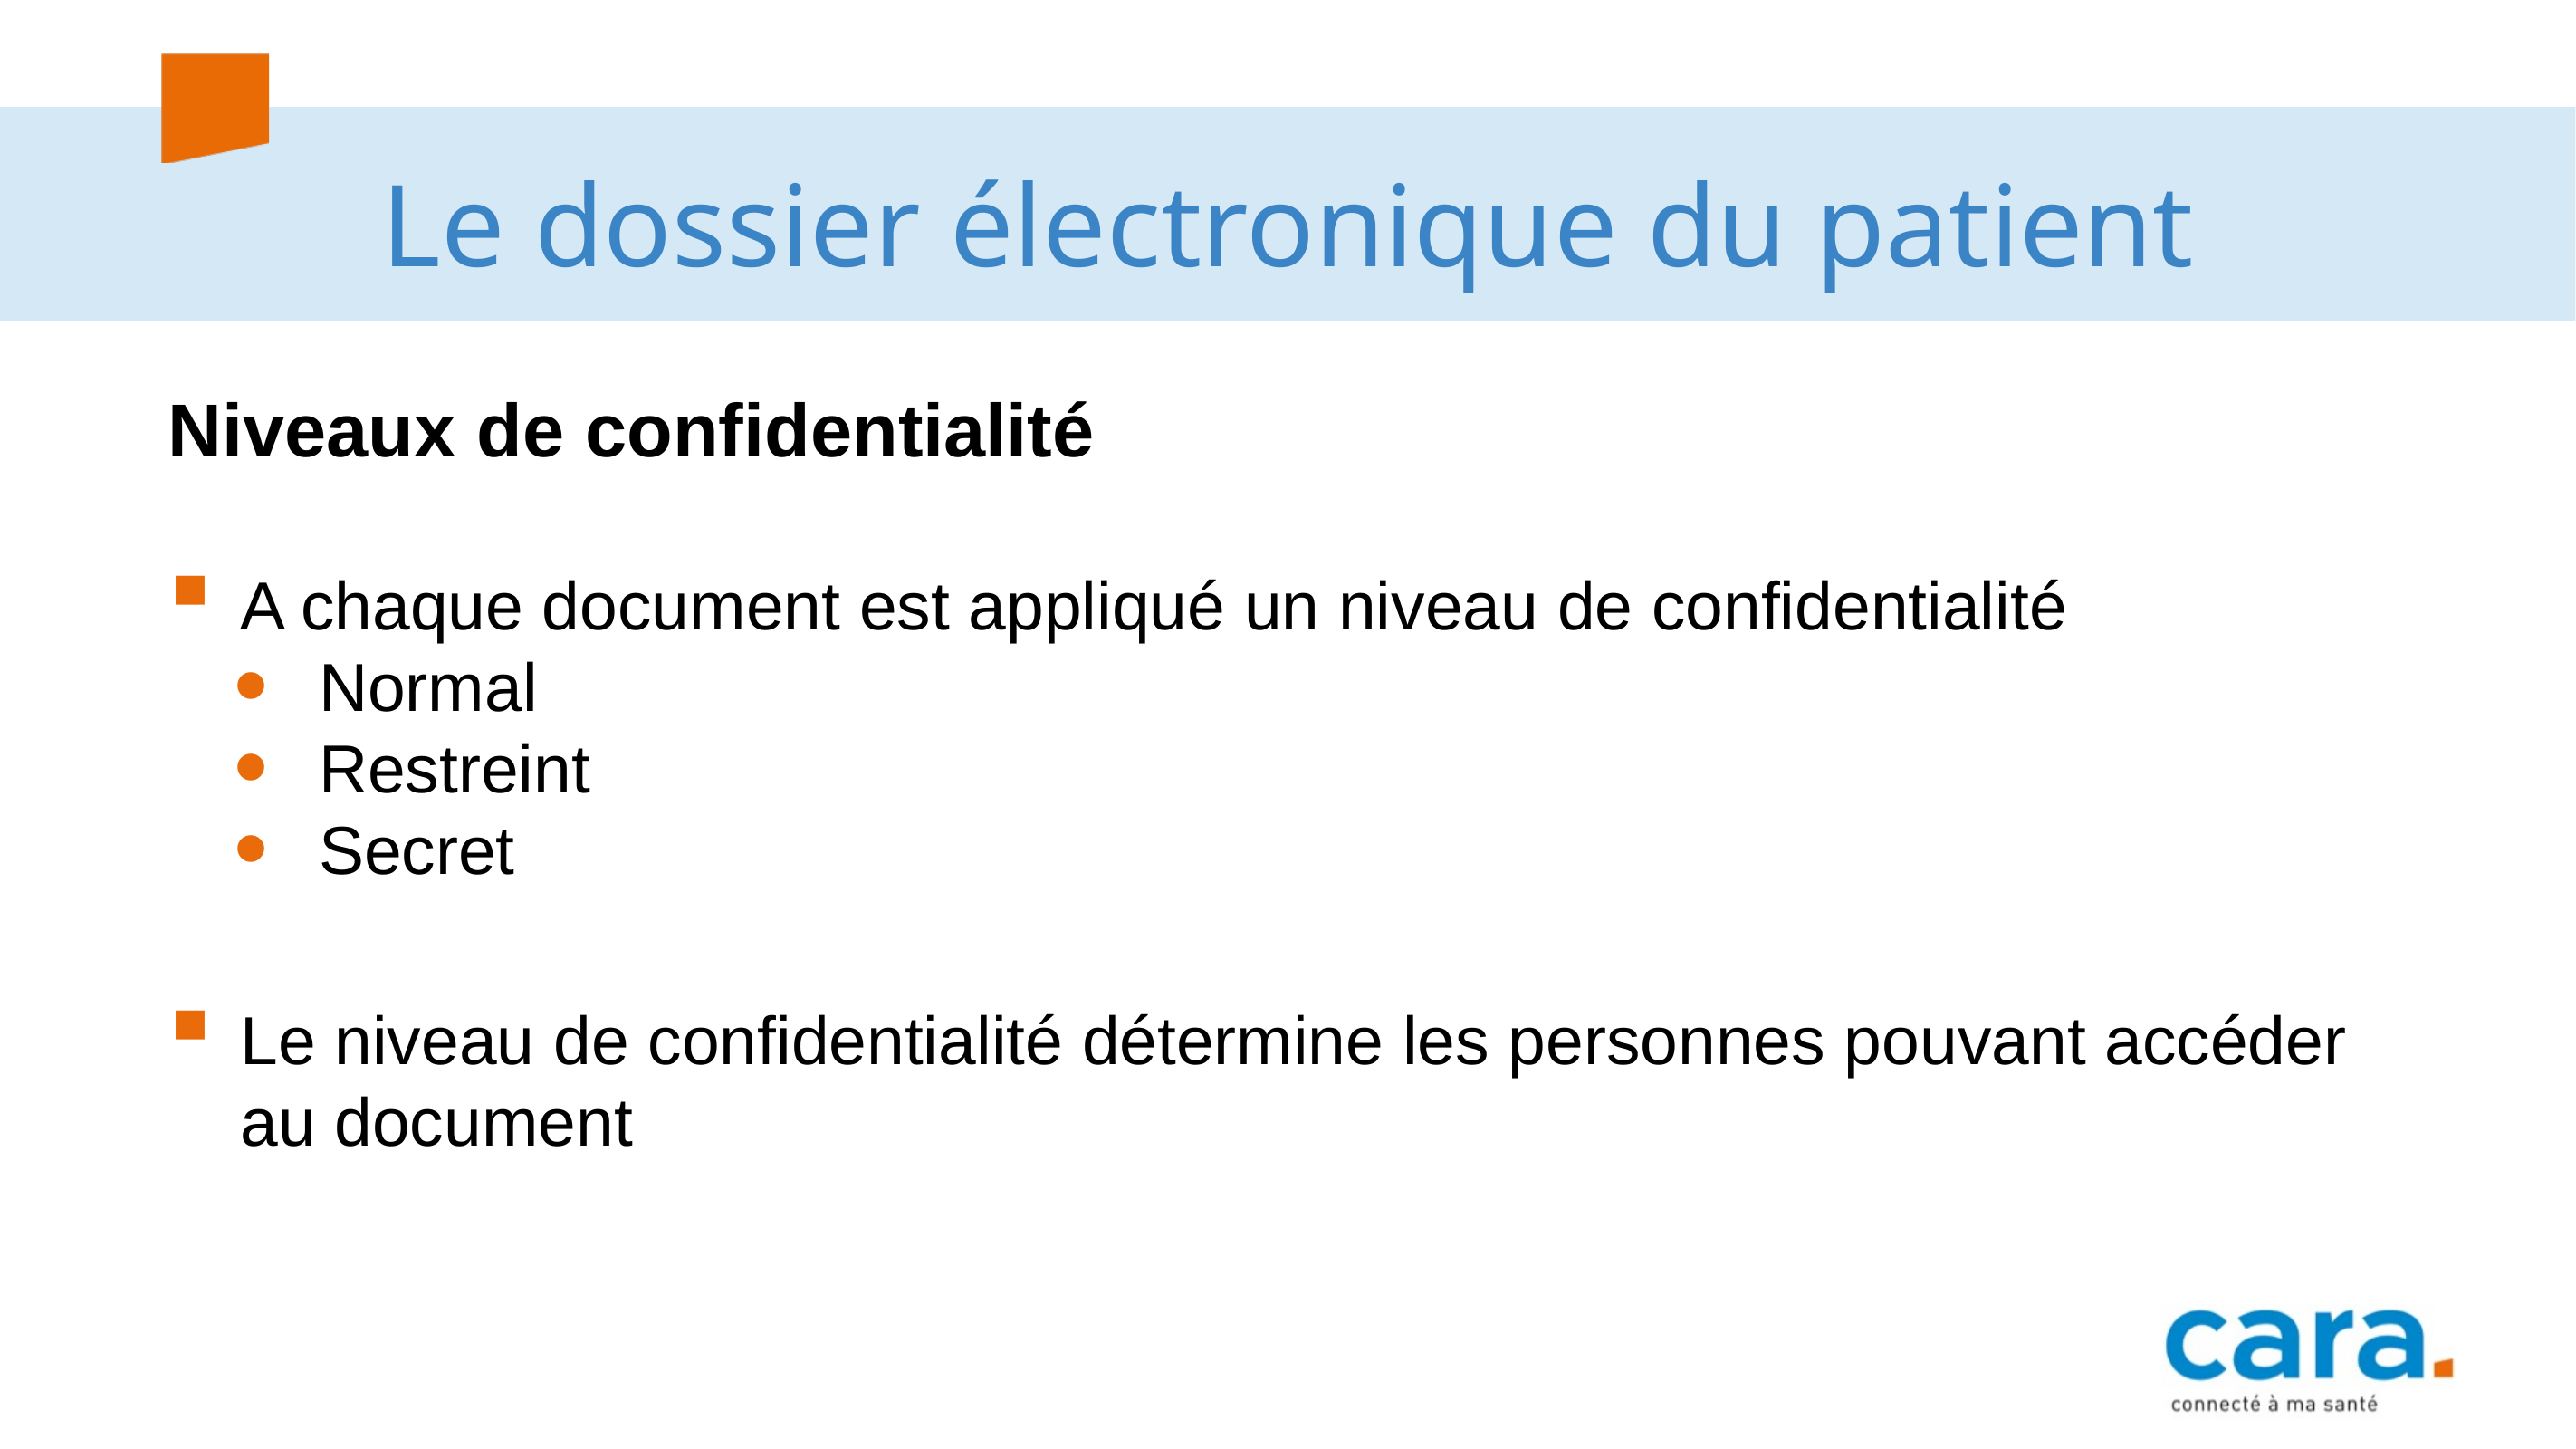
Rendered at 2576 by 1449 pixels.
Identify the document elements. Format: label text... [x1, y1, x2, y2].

picture [2100, 1242, 2518, 1449]
list Niveaux de confidentialité A chaque document est appliqué un niveau de confidentialité Normal Restreint Secret Le niveau de confidentialité détermine les personnes pouvant accéder au document [159, 373, 2413, 1281]
title Le dossier électronique du patient [373, 106, 2419, 338]
